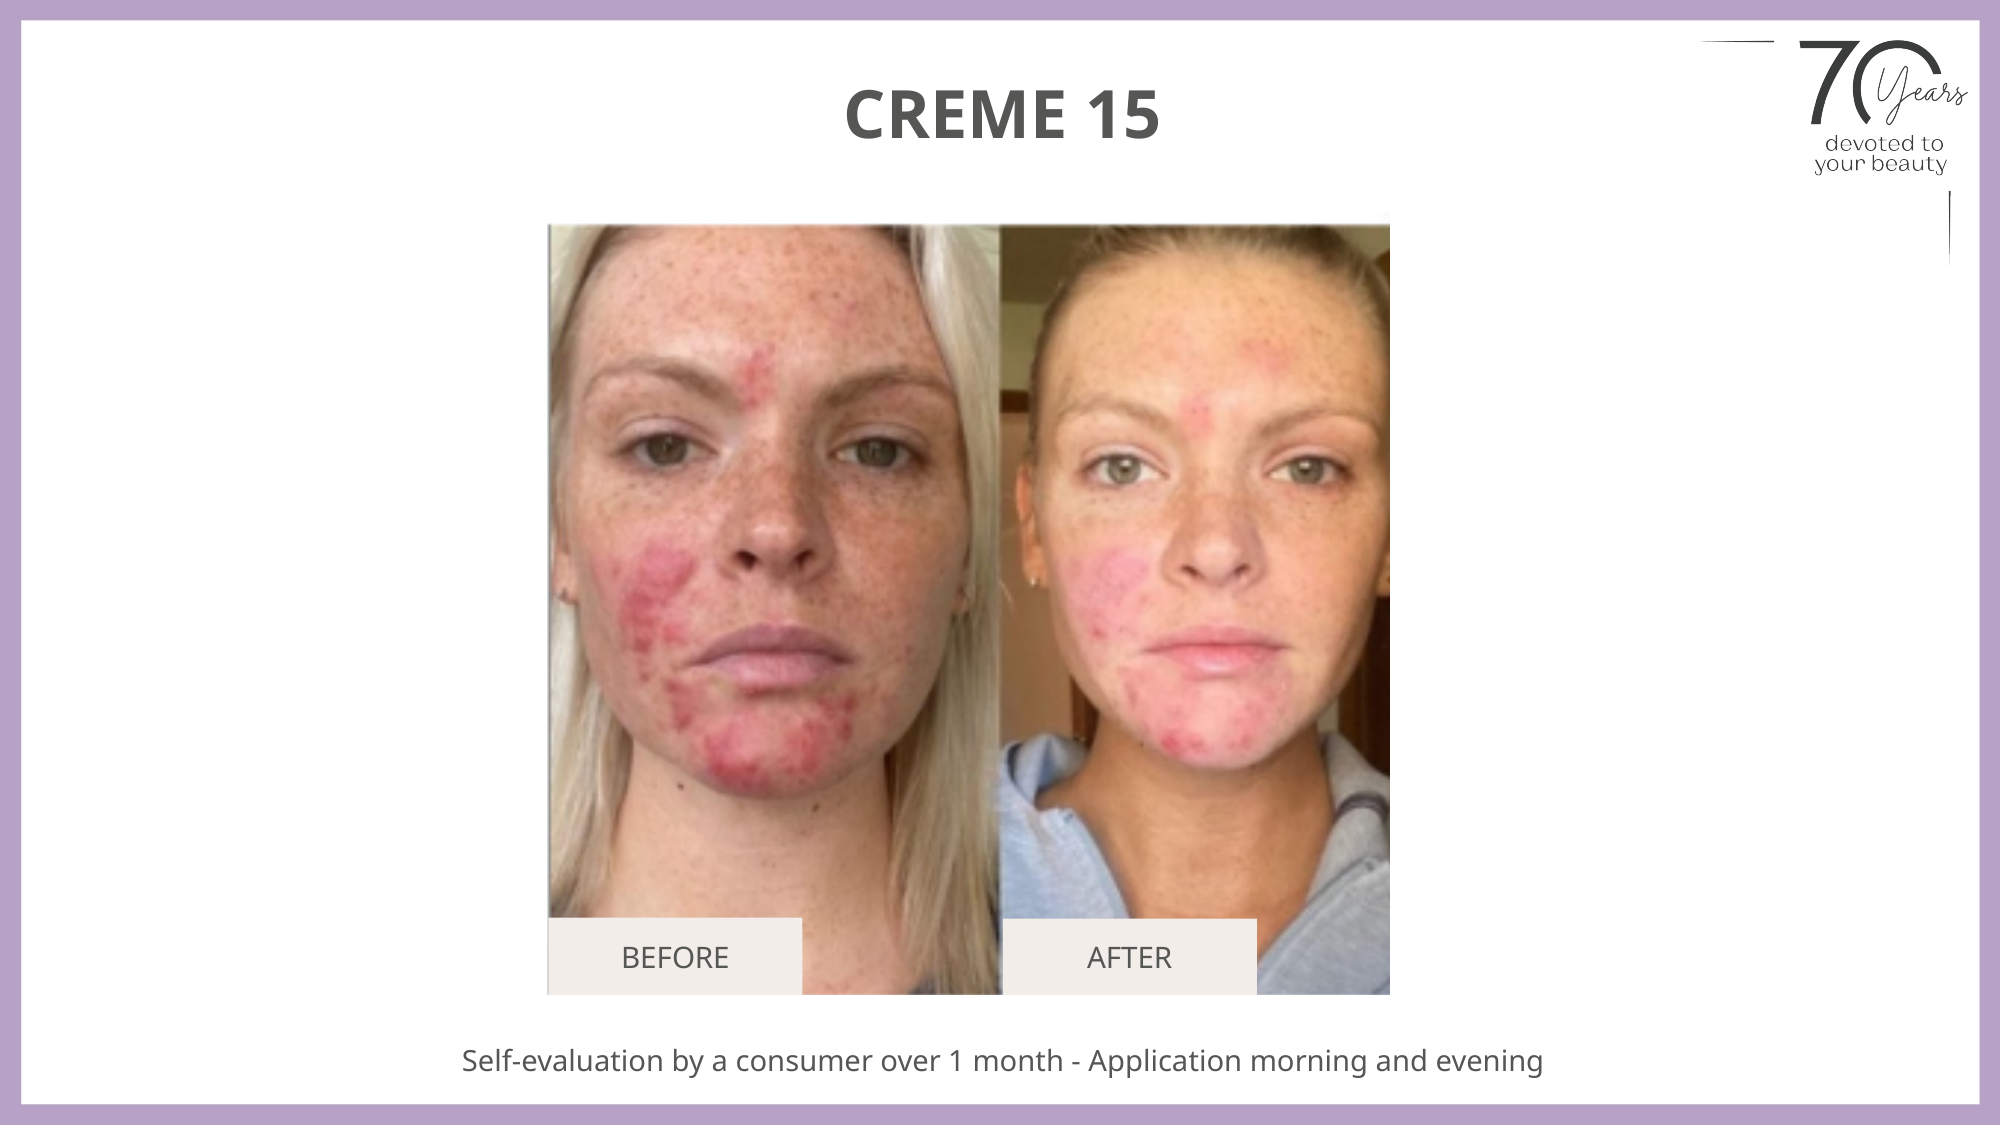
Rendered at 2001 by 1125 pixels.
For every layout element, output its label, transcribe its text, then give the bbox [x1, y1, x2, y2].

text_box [537, 213, 1390, 995]
text_box CREME 15 [469, 48, 1537, 175]
text_box Self-evaluation by a consumer over 1 month - Application morning and evening [364, 1035, 1643, 1085]
picture [0, 0, 2000, 1125]
